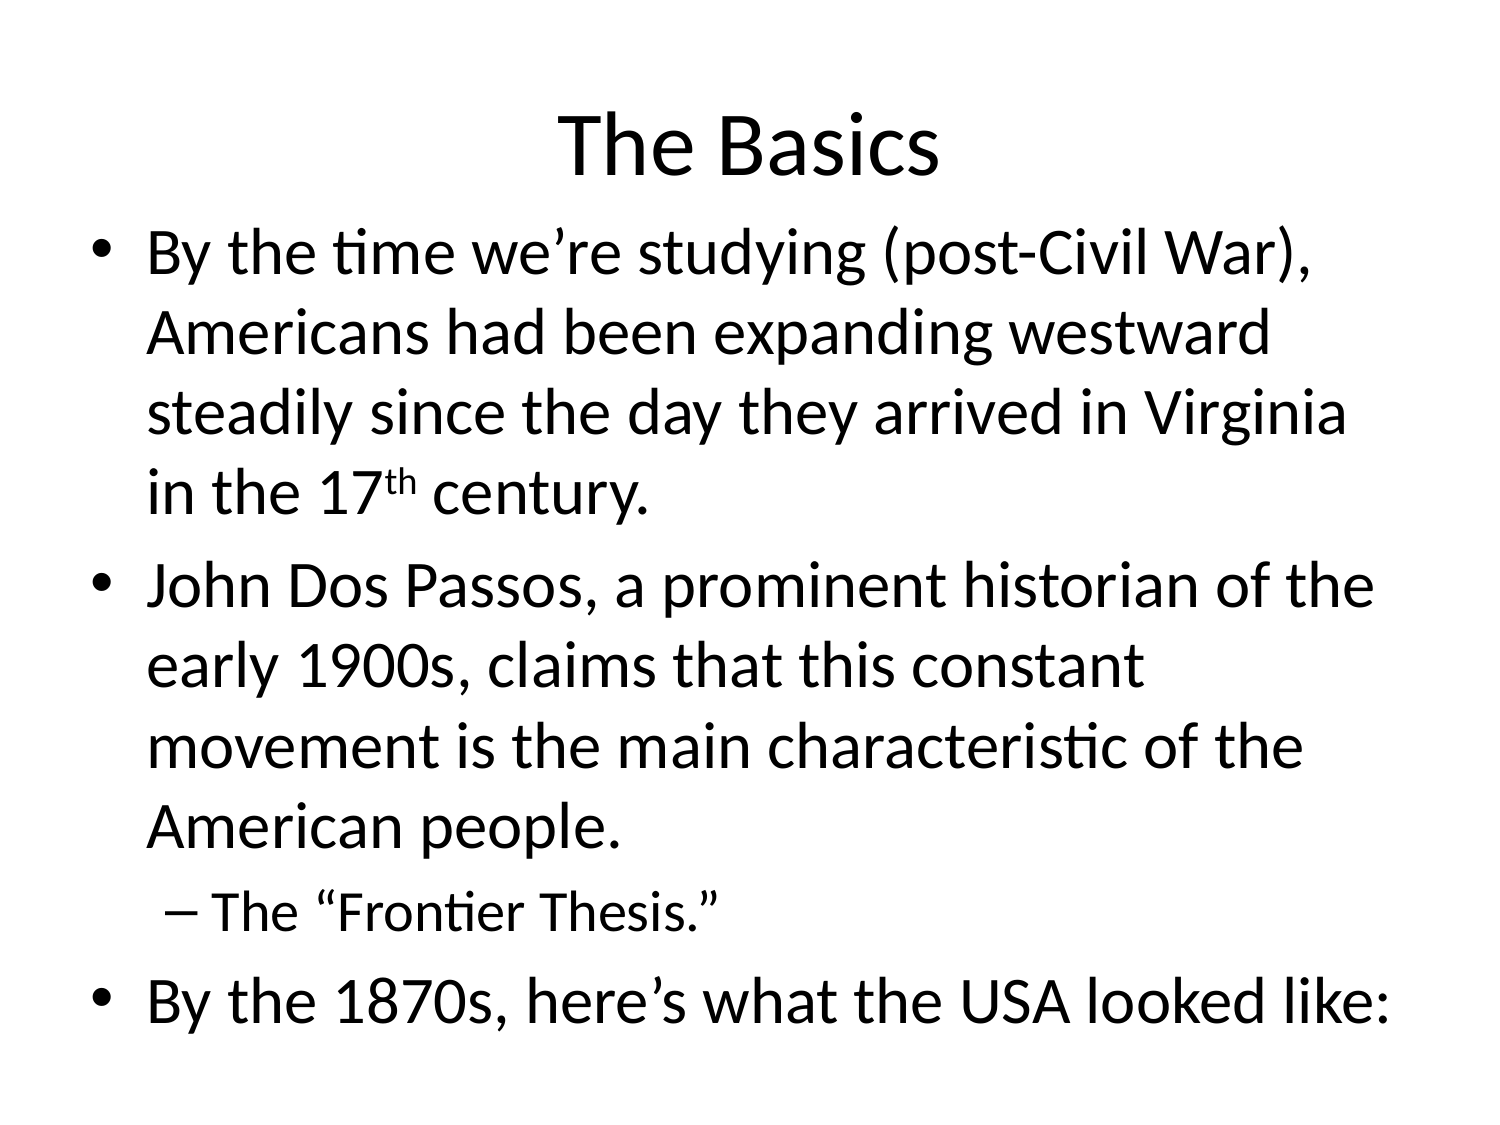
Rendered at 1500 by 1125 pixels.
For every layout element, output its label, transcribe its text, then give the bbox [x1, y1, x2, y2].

list By the time we’re studying (post-Civil War), Americans had been expanding westward steadily since the day they arrived in Virginia in the 17th century. John Dos Passos, a prominent historian of the early 1900s, claims that this constant movement is the main characteristic of the American people. The “Frontier Thesis.” By the 1870s, here’s what the USA looked like: [75, 200, 1425, 1100]
title The Basics [75, 45, 1425, 200]
